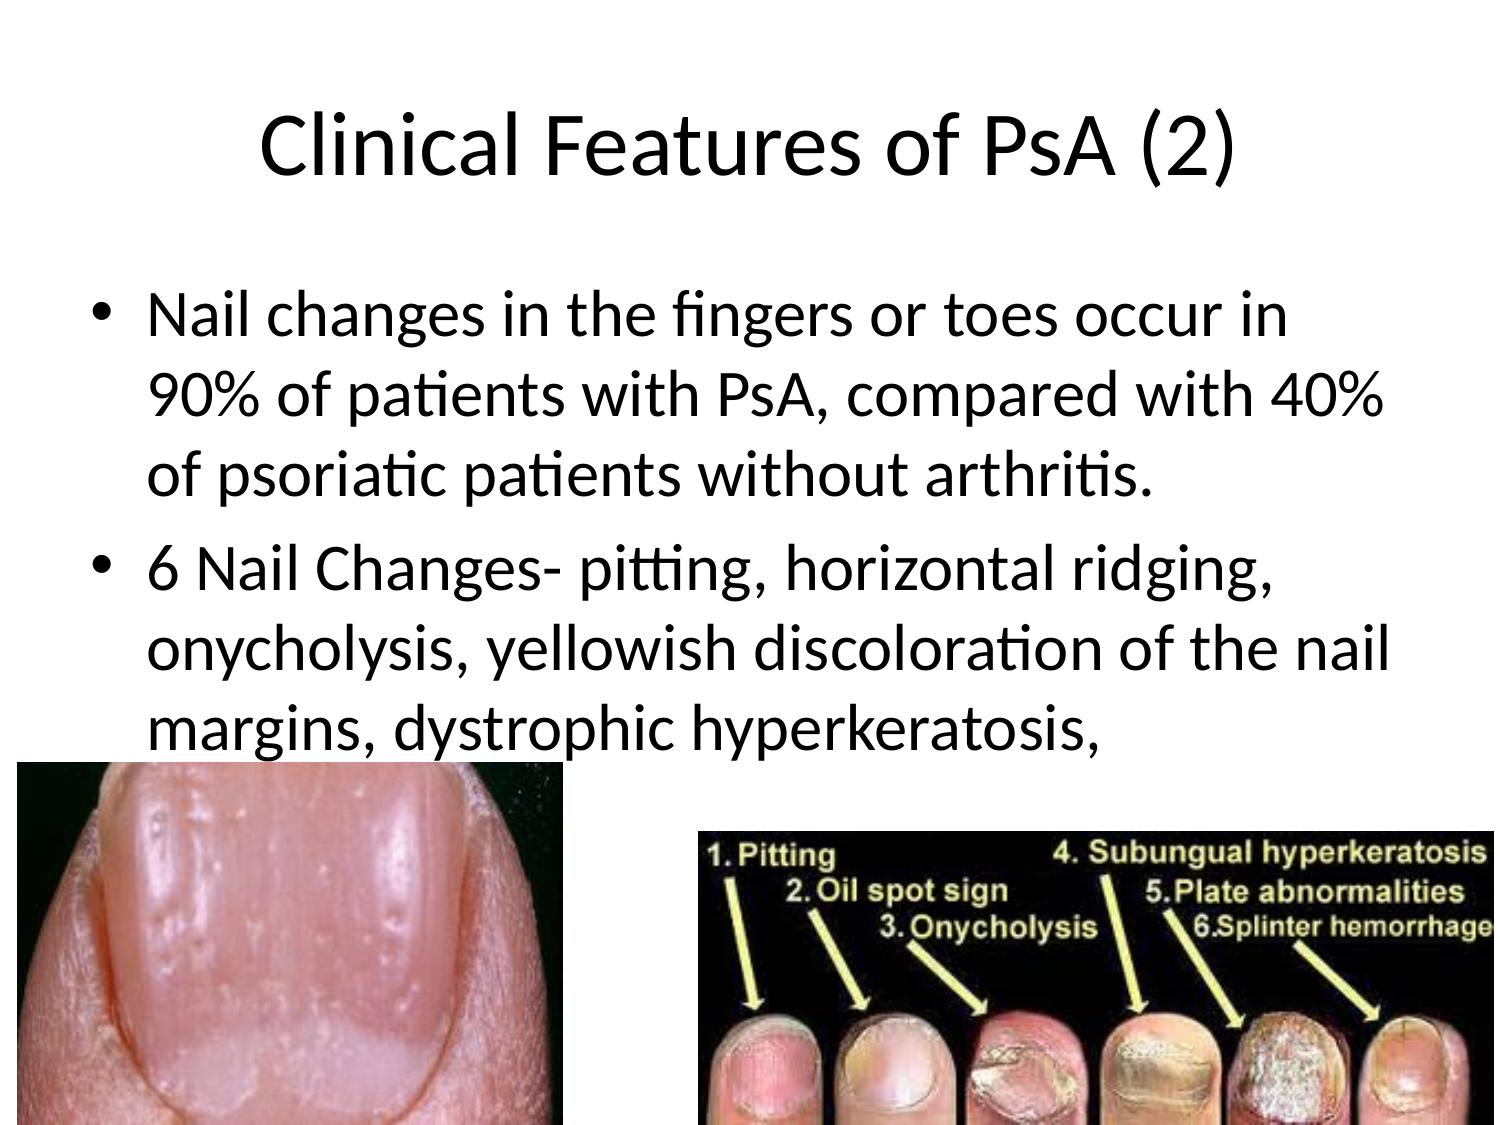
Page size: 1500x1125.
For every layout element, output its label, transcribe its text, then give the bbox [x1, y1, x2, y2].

picture [17, 762, 563, 1125]
title Clinical Features of PsA (2) [75, 45, 1425, 233]
list Nail changes in the fingers or toes occur in 90% of patients with PsA, compared with 40% of psoriatic patients without arthritis. 6 Nail Changes- pitting, horizontal ridging, onycholysis, yellowish discoloration of the nail margins, dystrophic hyperkeratosis, [75, 262, 1425, 1005]
picture [698, 830, 1494, 1125]
